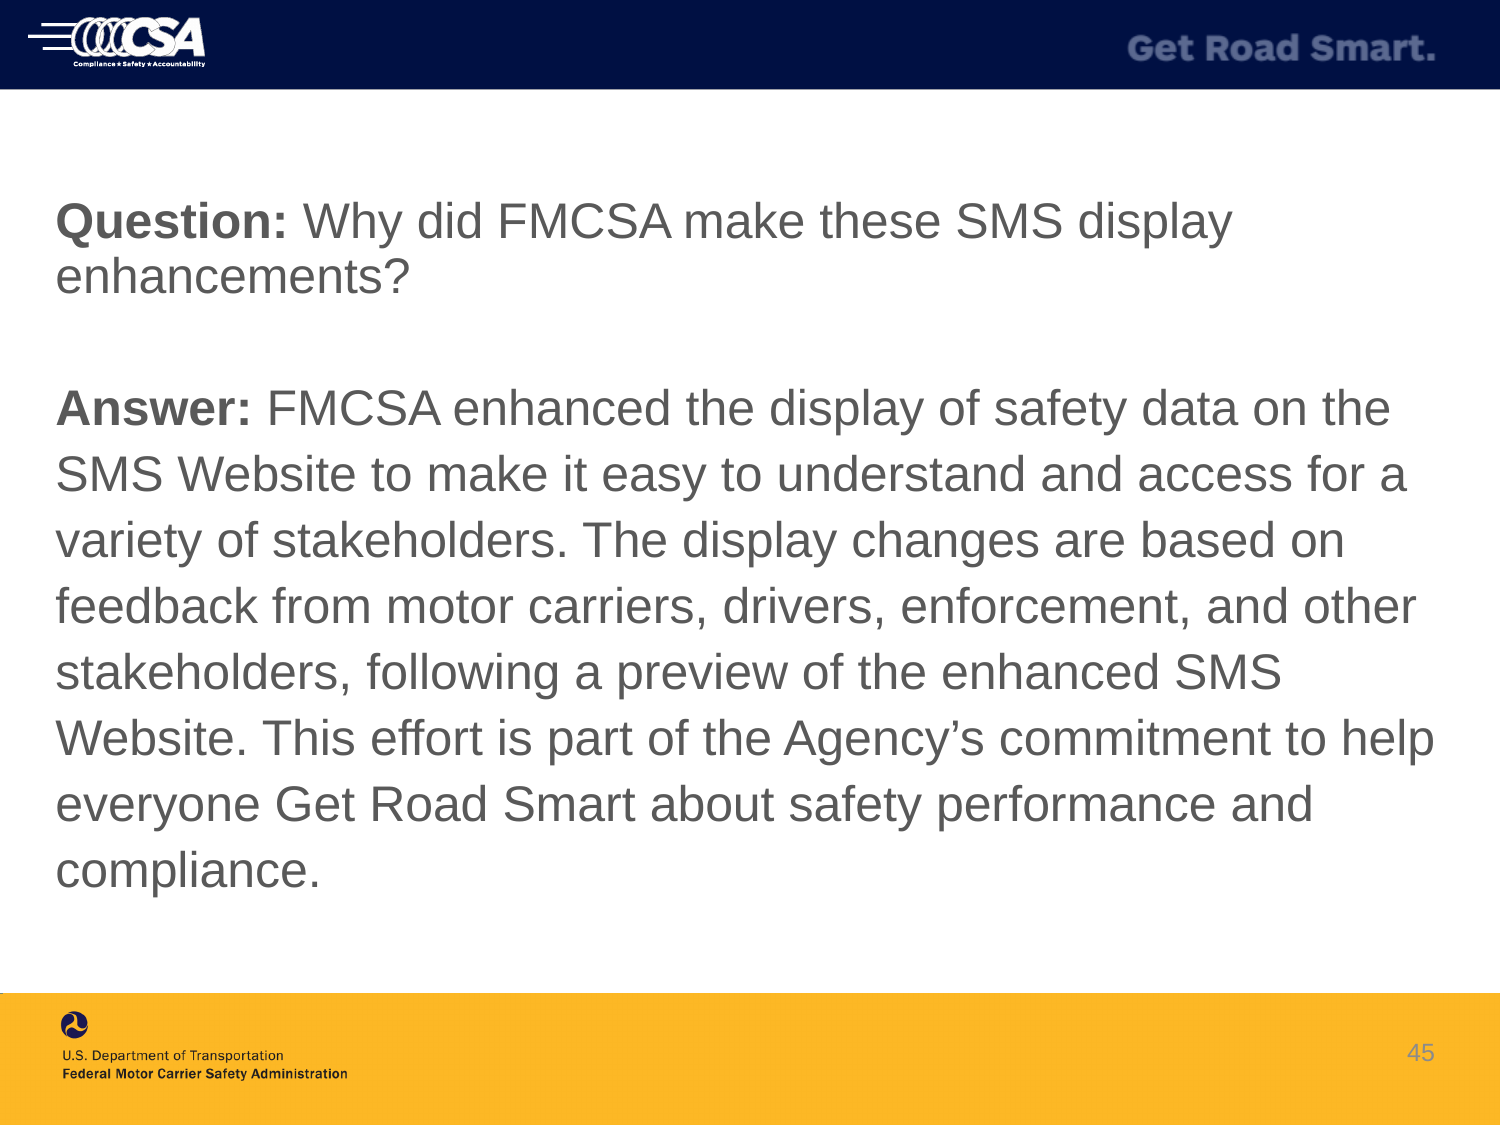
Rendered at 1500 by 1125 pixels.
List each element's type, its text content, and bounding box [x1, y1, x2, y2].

picture [0, 993, 1500, 1125]
picture [28, 17, 205, 67]
list Answer: FMCSA enhanced the display of safety data on the SMS Website to make it easy to understand and access for a variety of stakeholders. The display changes are based on feedback from motor carriers, drivers, enforcement, and other stakeholders, following a preview of the enhanced SMS Website. This effort is part of the Agency’s commitment to help everyone Get Road Smart about safety performance and compliance. [40, 362, 1463, 938]
list Question: Why did FMCSA make these SMS display enhancements? [40, 187, 1463, 275]
slide_number 45 [1100, 1021, 1450, 1082]
